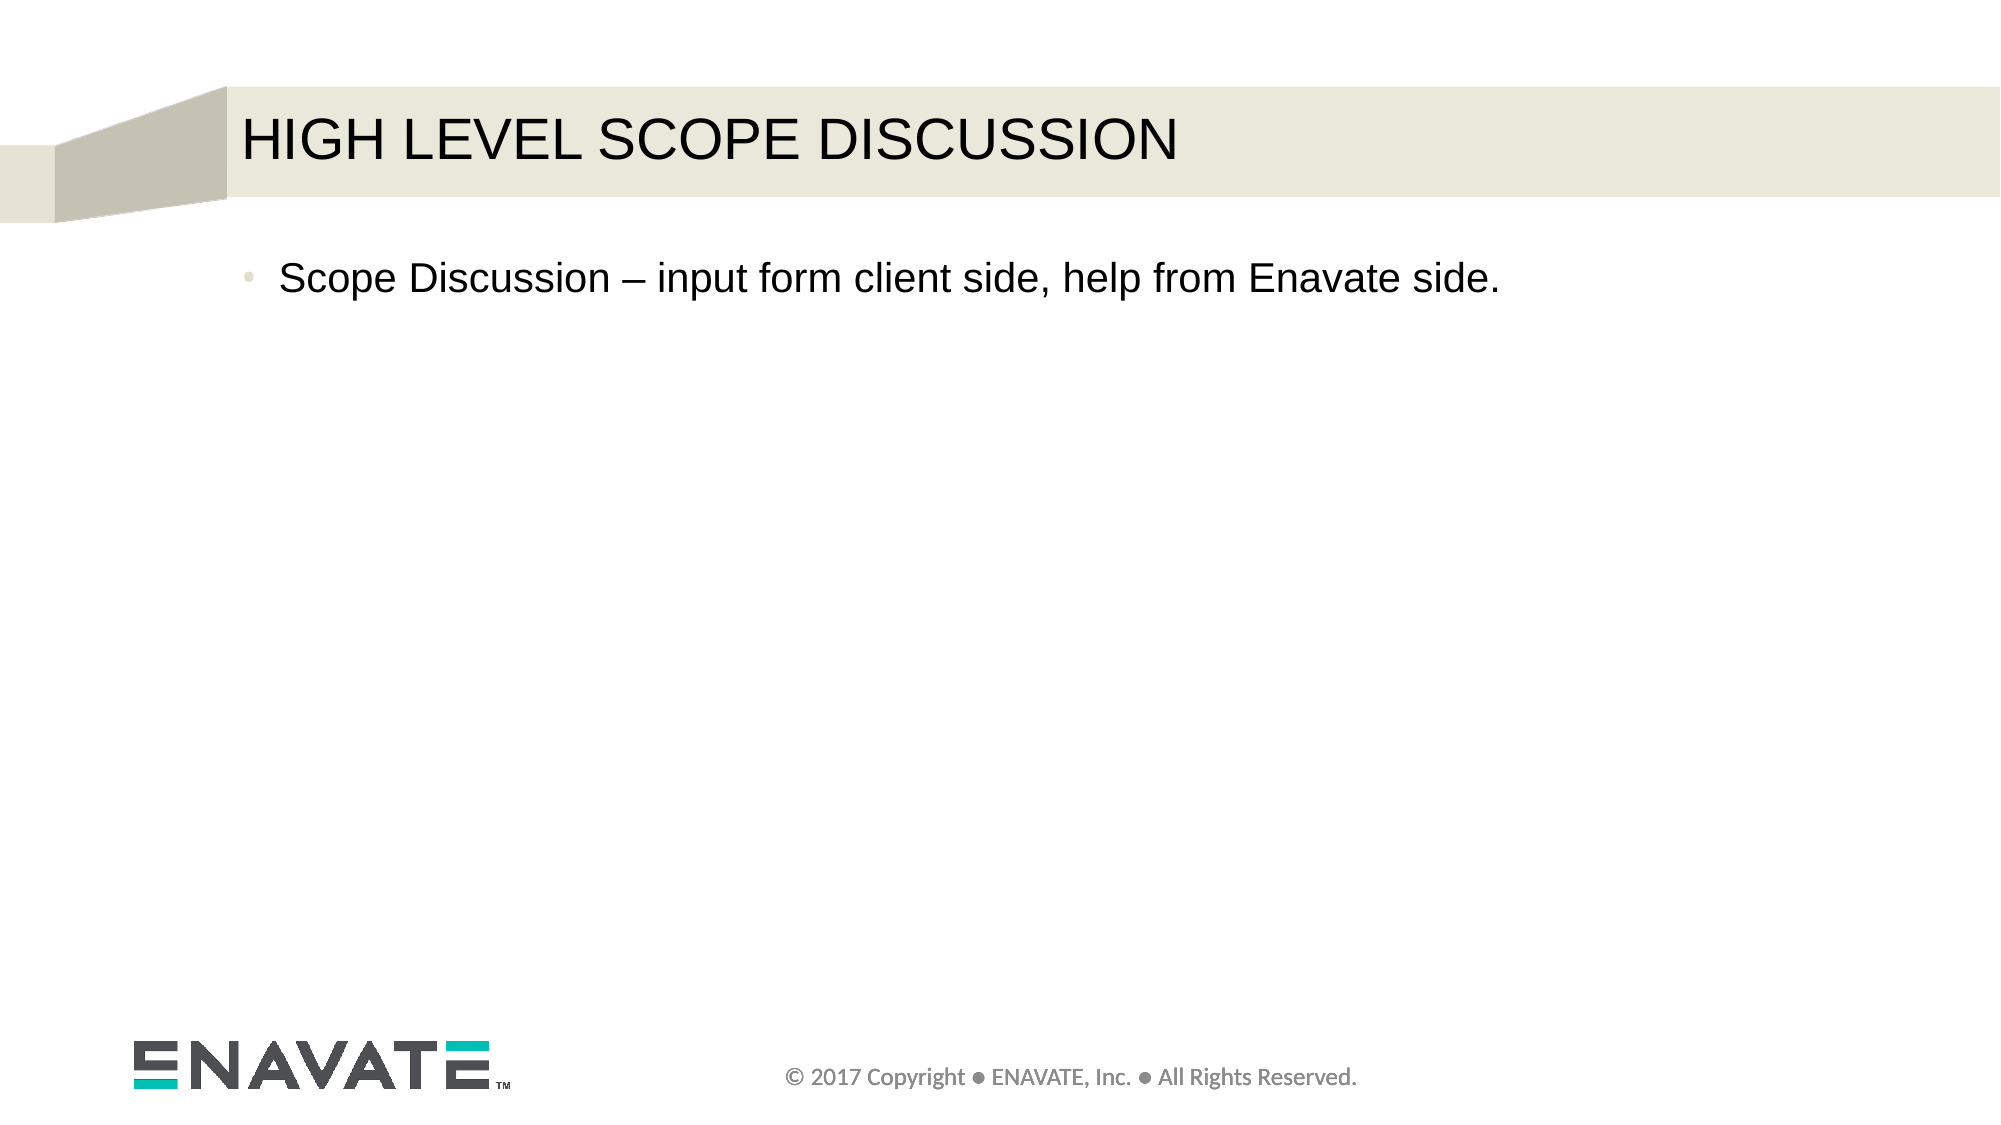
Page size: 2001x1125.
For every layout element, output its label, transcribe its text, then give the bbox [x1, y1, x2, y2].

picture [0, 86, 227, 223]
list Scope Discussion – input form client side, help from Enavate side. [226, 248, 1863, 973]
title High Level Scope Discussion [226, 84, 2000, 197]
picture [134, 1041, 510, 1089]
